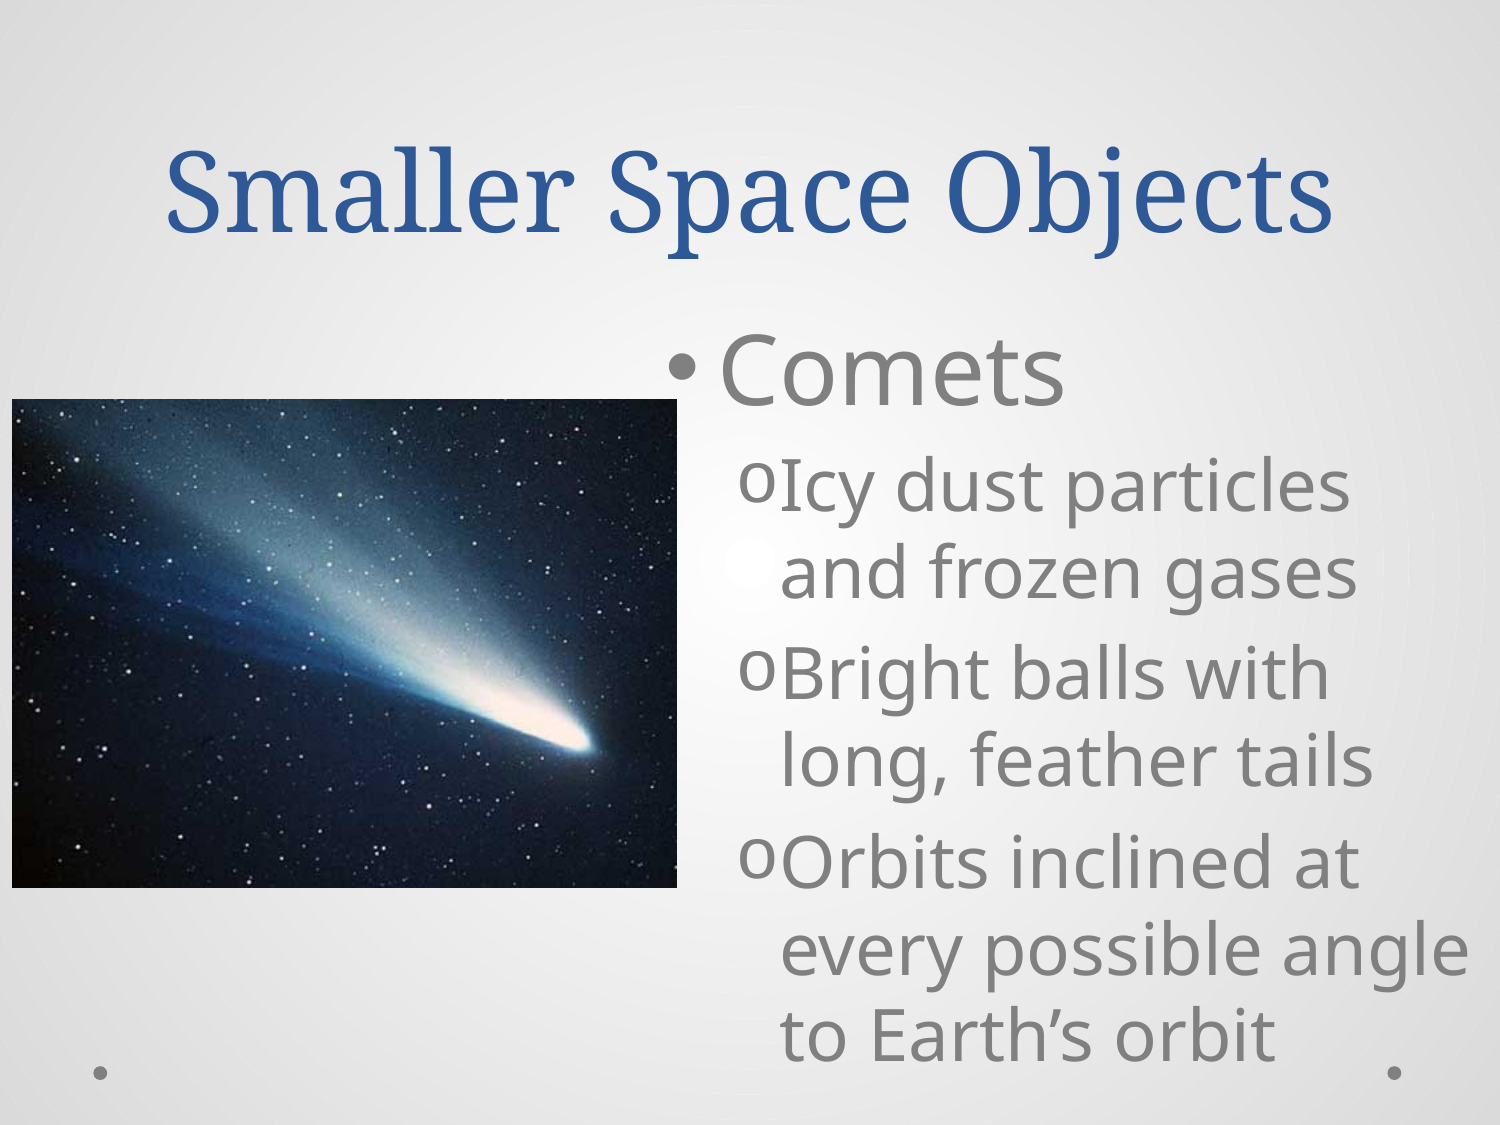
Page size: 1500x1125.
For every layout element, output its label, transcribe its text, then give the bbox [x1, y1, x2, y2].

list Comets Icy dust particles and frozen gases Bright balls with long, feather tails Orbits inclined at every possible angle to Earth’s orbit [650, 299, 1500, 1088]
picture [12, 399, 677, 888]
title Smaller Space Objects [75, 0, 1425, 263]
